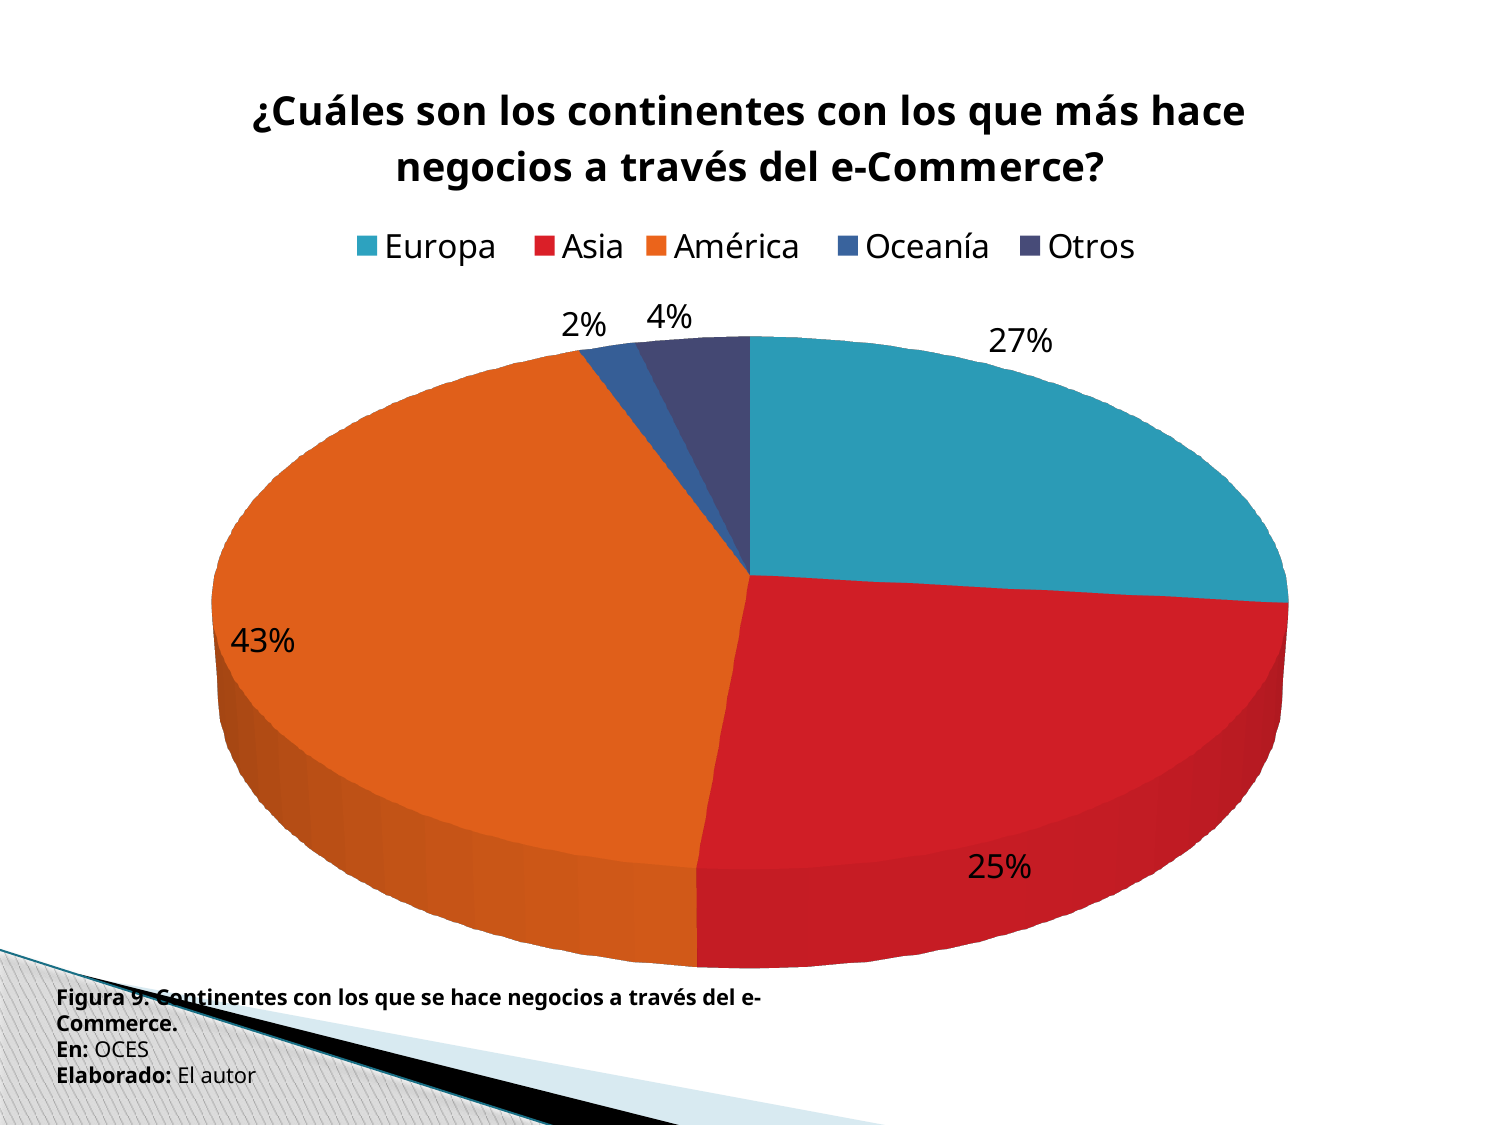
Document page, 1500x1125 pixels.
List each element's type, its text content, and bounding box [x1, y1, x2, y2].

text_box Figura 9. Continentes con los que se hace negocios a través del e-Commerce. En: OCES Elaborado: El autor [41, 1000, 792, 1096]
chart [41, 42, 1459, 988]
